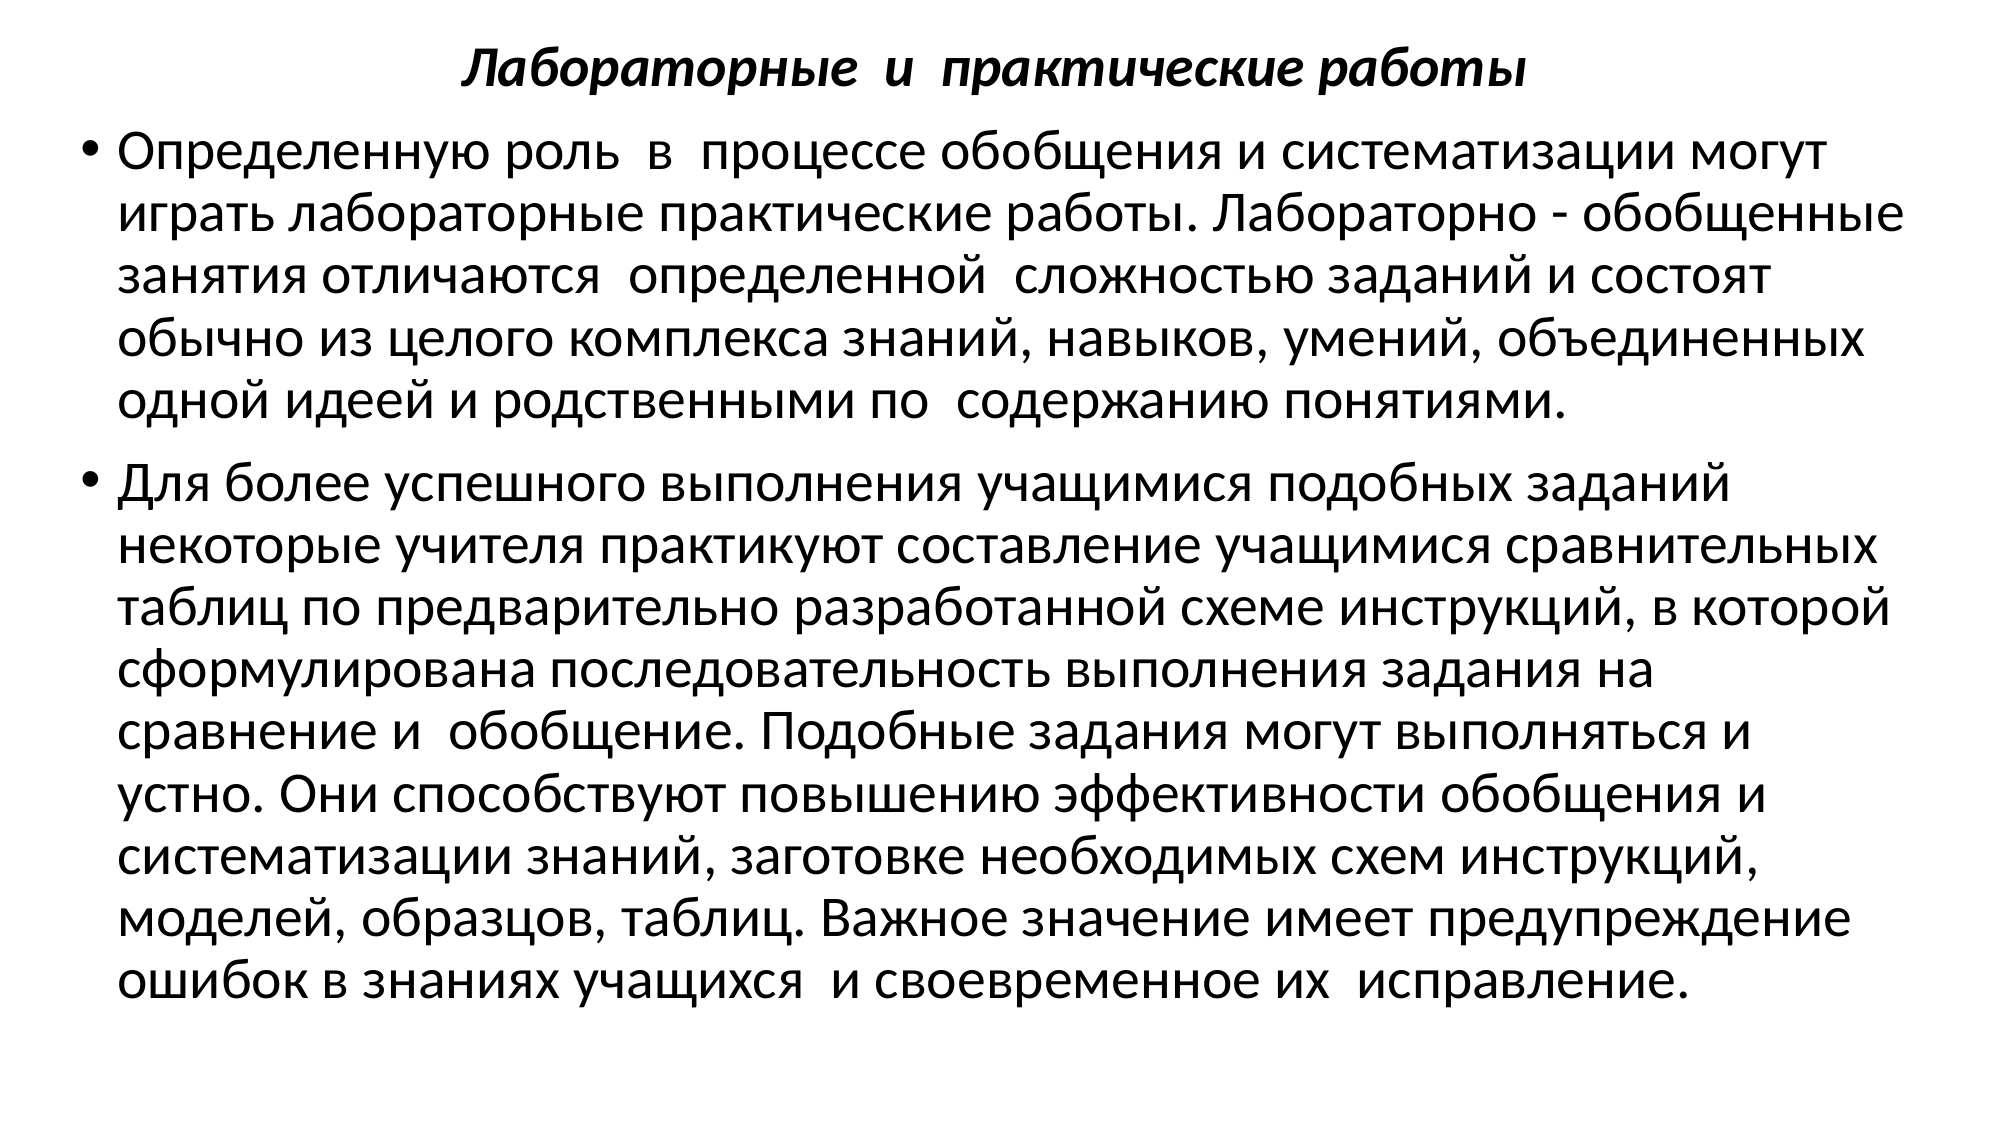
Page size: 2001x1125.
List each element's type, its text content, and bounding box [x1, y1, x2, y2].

list Лабораторные и практические работы Определенную роль в процессе обобщения и систематизации могут играть лабораторные практические работы. Лабораторно - обобщенные занятия отличаются определенной сложностью заданий и состоят обычно из целого комплекса знаний, навыков, умений, объединенных одной идеей и родственными по содержанию понятиями. Для более успешного выполнения учащимися подобных заданий некоторые учителя практикуют составление учащимися сравнительных таблиц по предварительно разработанной схеме инструкций, в которой сформулирована последовательность выполнения задания на сравнение и обобщение. Подобные задания могут выполняться и устно. Они способствуют повышению эффективности обобщения и систематизации знаний, заготовке необходимых схем инструкций, моделей, образцов, таблиц. Важное значение имеет предупреждение ошибок в знаниях учащихся и своевременное их исправление. [65, 29, 1925, 1076]
